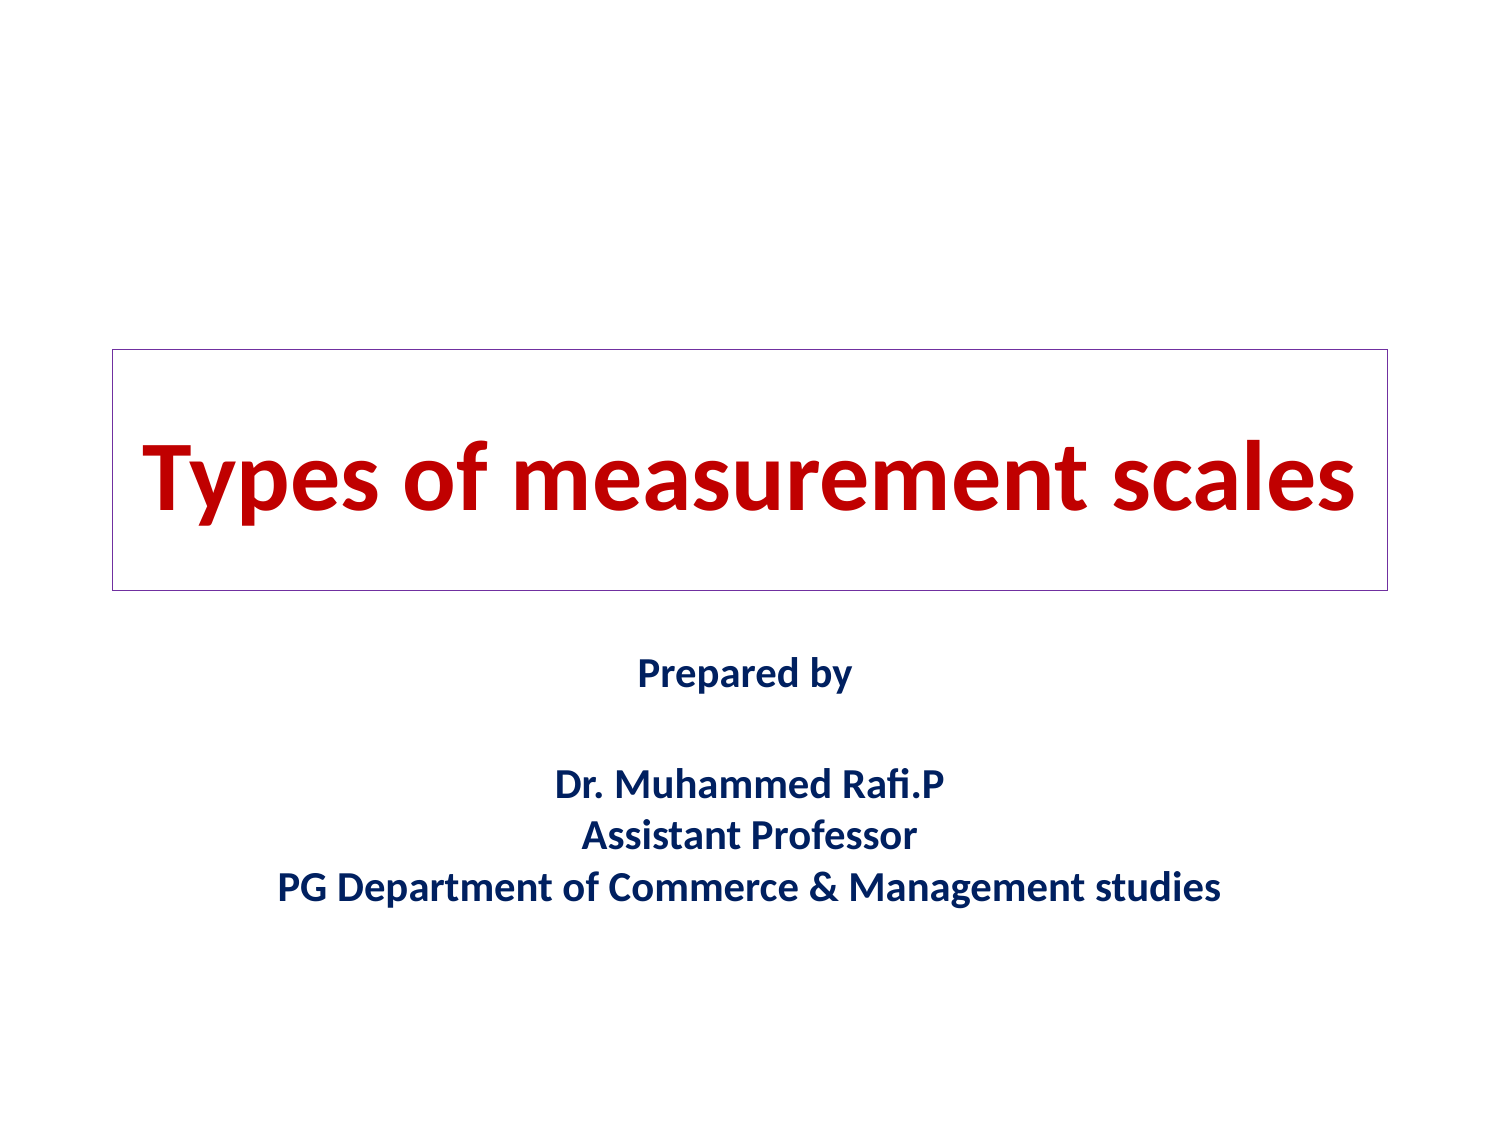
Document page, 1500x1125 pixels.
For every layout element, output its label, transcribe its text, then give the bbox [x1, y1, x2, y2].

title Types of measurement scales [112, 349, 1388, 591]
subtitle Prepared by Dr. Muhammed Rafi.P Assistant Professor PG Department of Commerce & Management studies [225, 637, 1275, 925]
